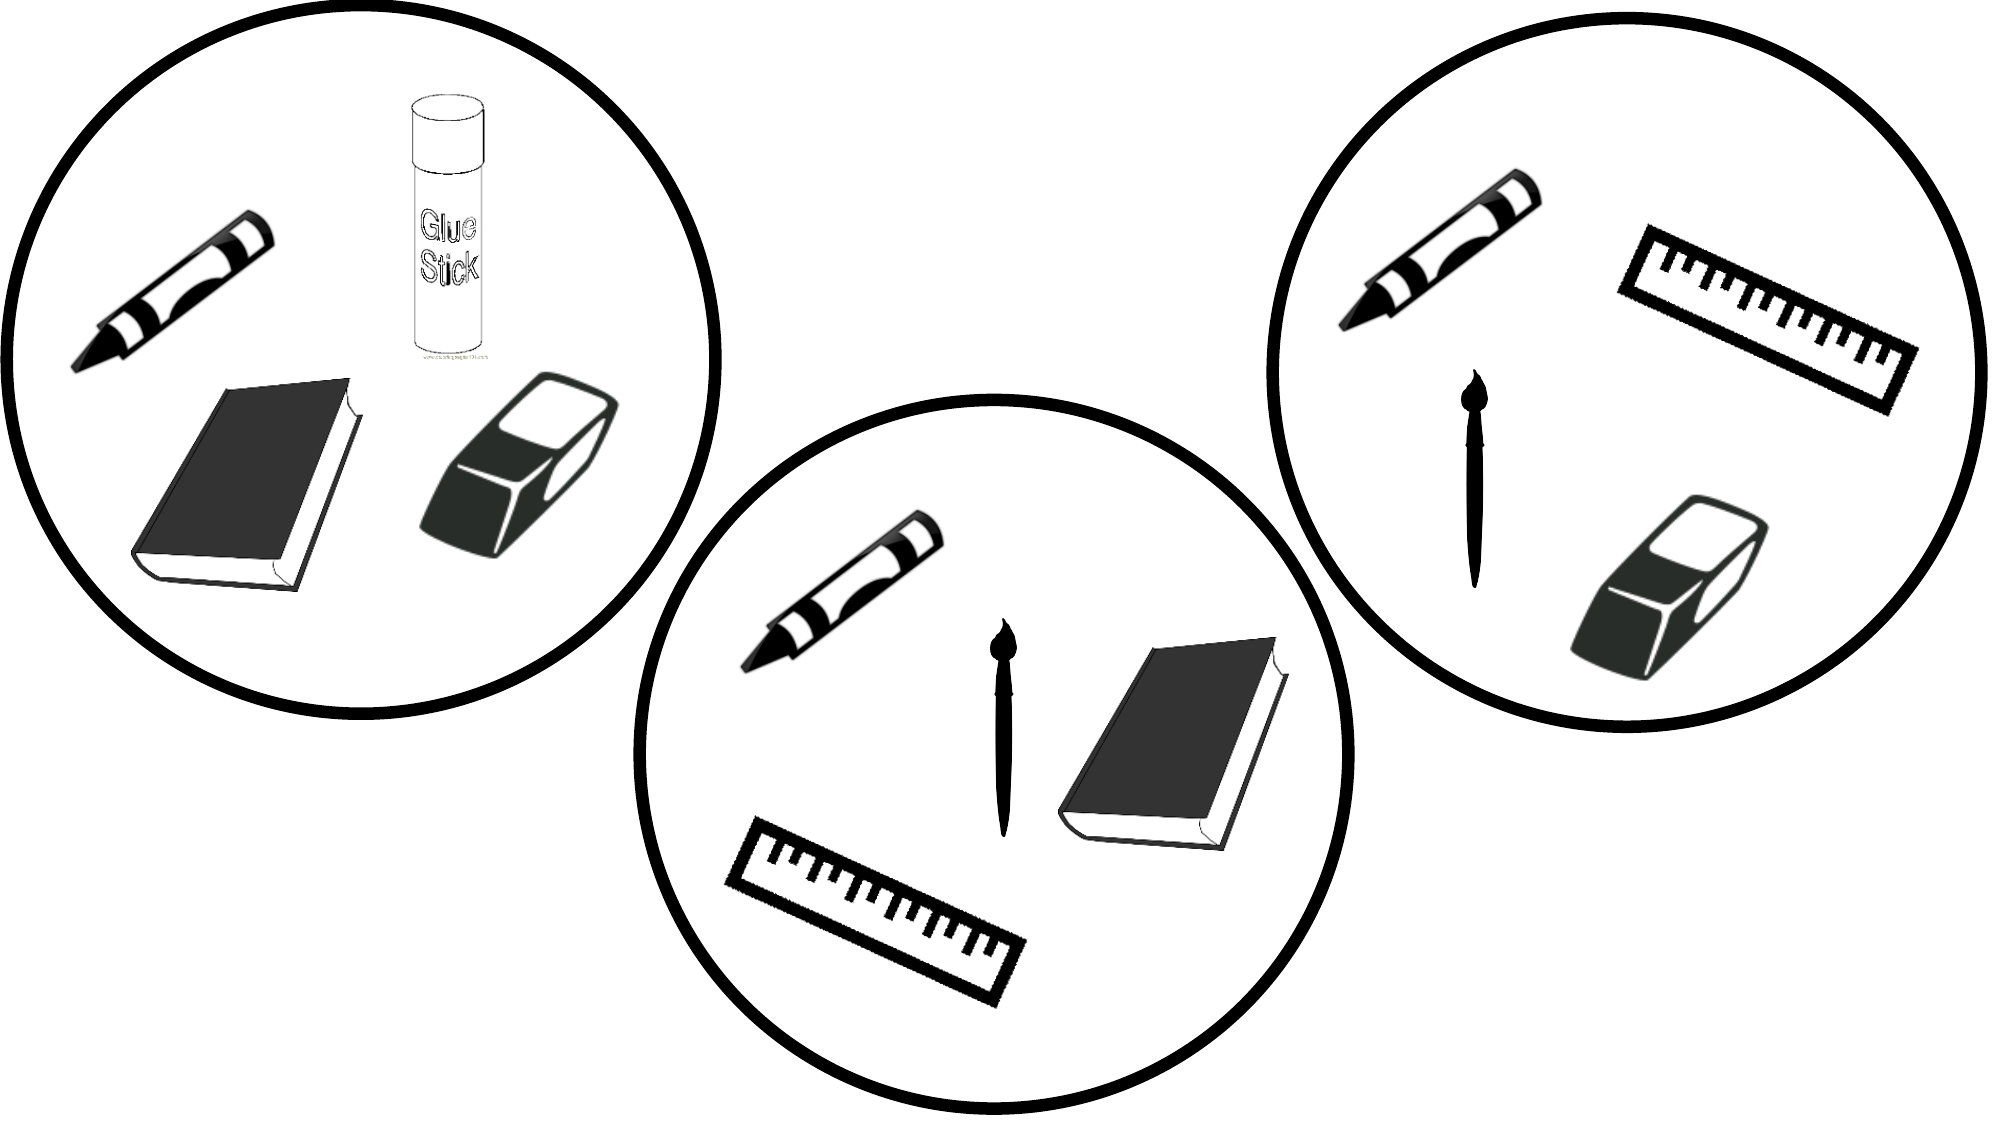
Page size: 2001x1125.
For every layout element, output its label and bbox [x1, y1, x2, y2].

picture [693, 441, 1289, 1084]
picture [23, 141, 363, 592]
text_box [5, 4, 717, 715]
picture [408, 88, 626, 572]
text_box [826, 398, 1350, 1110]
text_box [638, 565, 893, 1005]
picture [1290, 100, 1939, 694]
text_box [1271, 17, 1983, 728]
